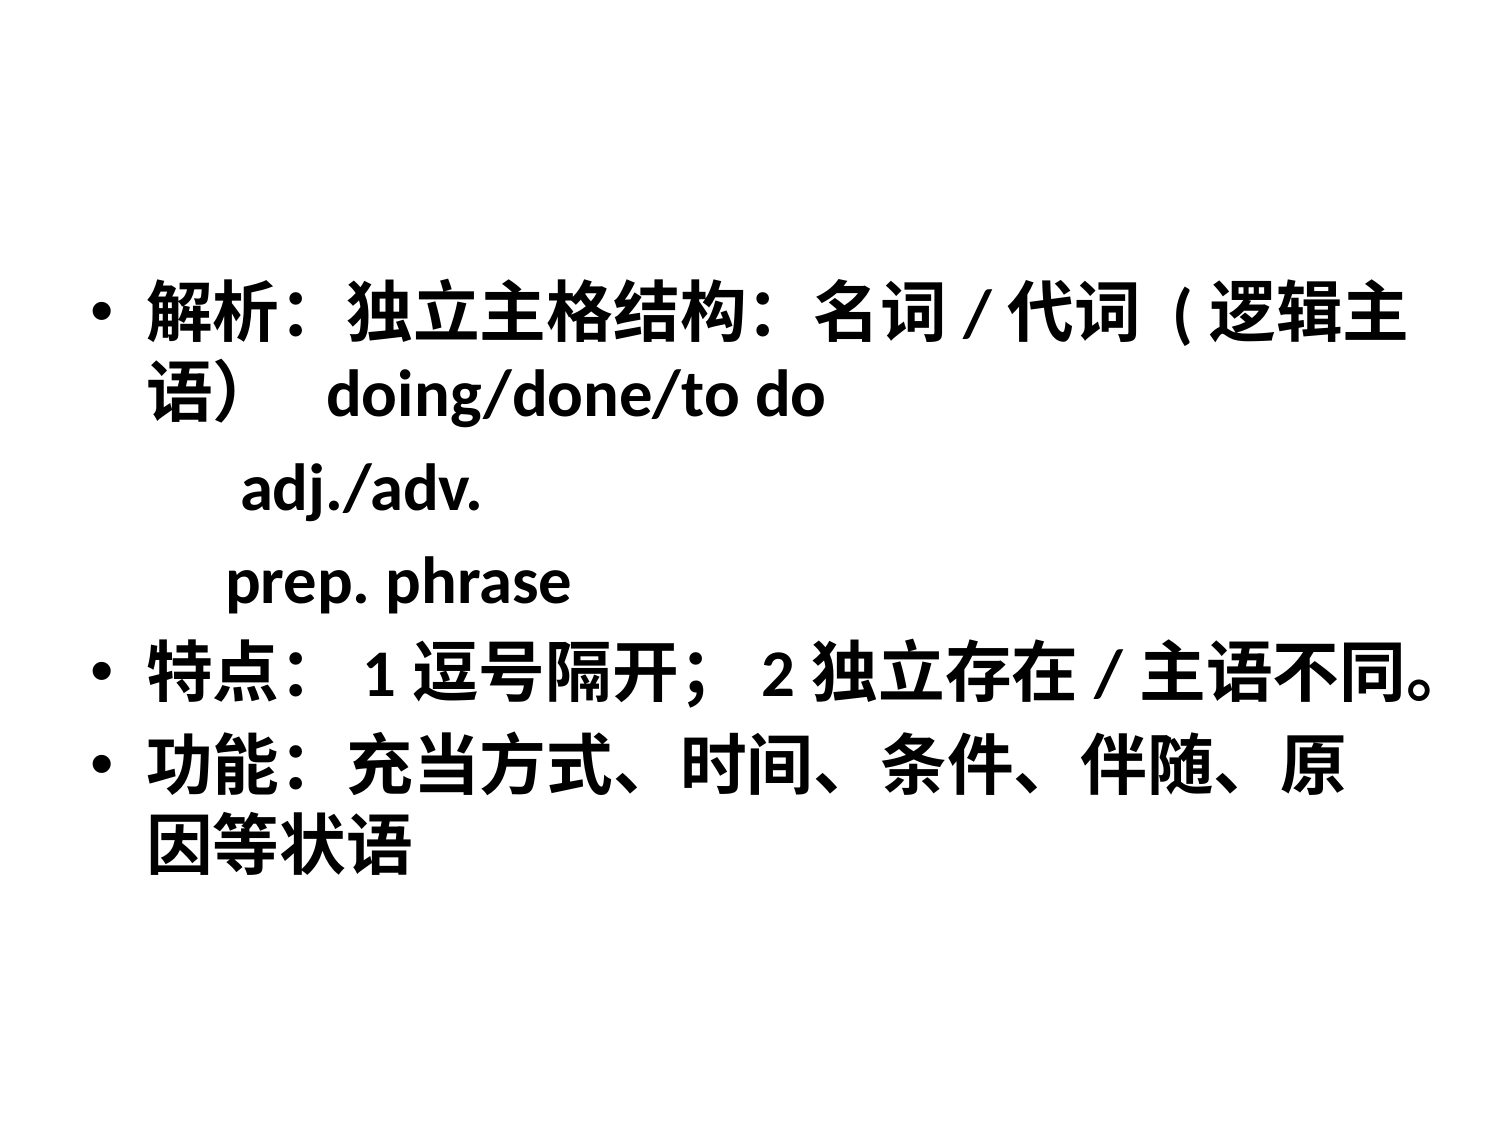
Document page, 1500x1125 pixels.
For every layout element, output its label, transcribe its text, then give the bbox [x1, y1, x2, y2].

list 解析：独立主格结构：名词/代词 (逻辑主语） doing/done/to do adj./adv. prep. phrase 特点：1逗号隔开；2独立存在/主语不同。 功能：充当方式、时间、条件、伴随、原因等状语 [75, 262, 1425, 1005]
